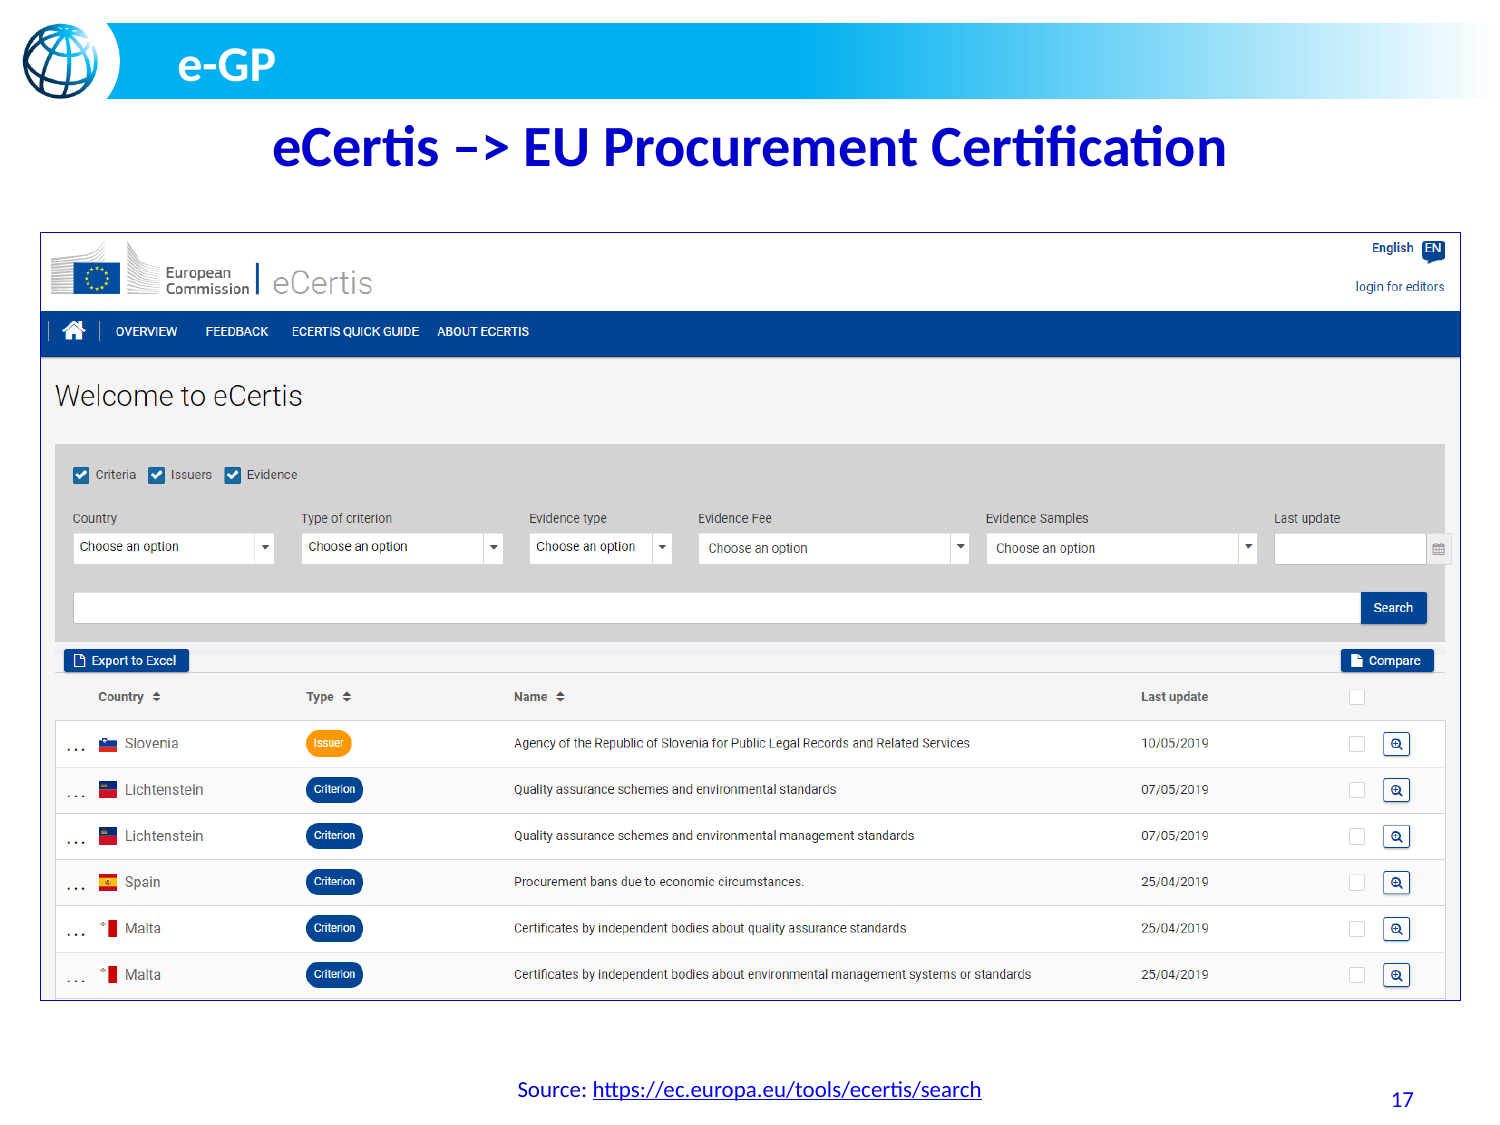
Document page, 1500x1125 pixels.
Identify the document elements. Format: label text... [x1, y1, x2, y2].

text_box eCertis –> EU Procurement Certification [74, 129, 1425, 178]
picture [40, 231, 1461, 1001]
text_box Source: https://ec.europa.eu/tools/ecertis/search [299, 1074, 1200, 1102]
slide_number 16 [1074, 1080, 1430, 1116]
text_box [0, 0, 1498, 122]
